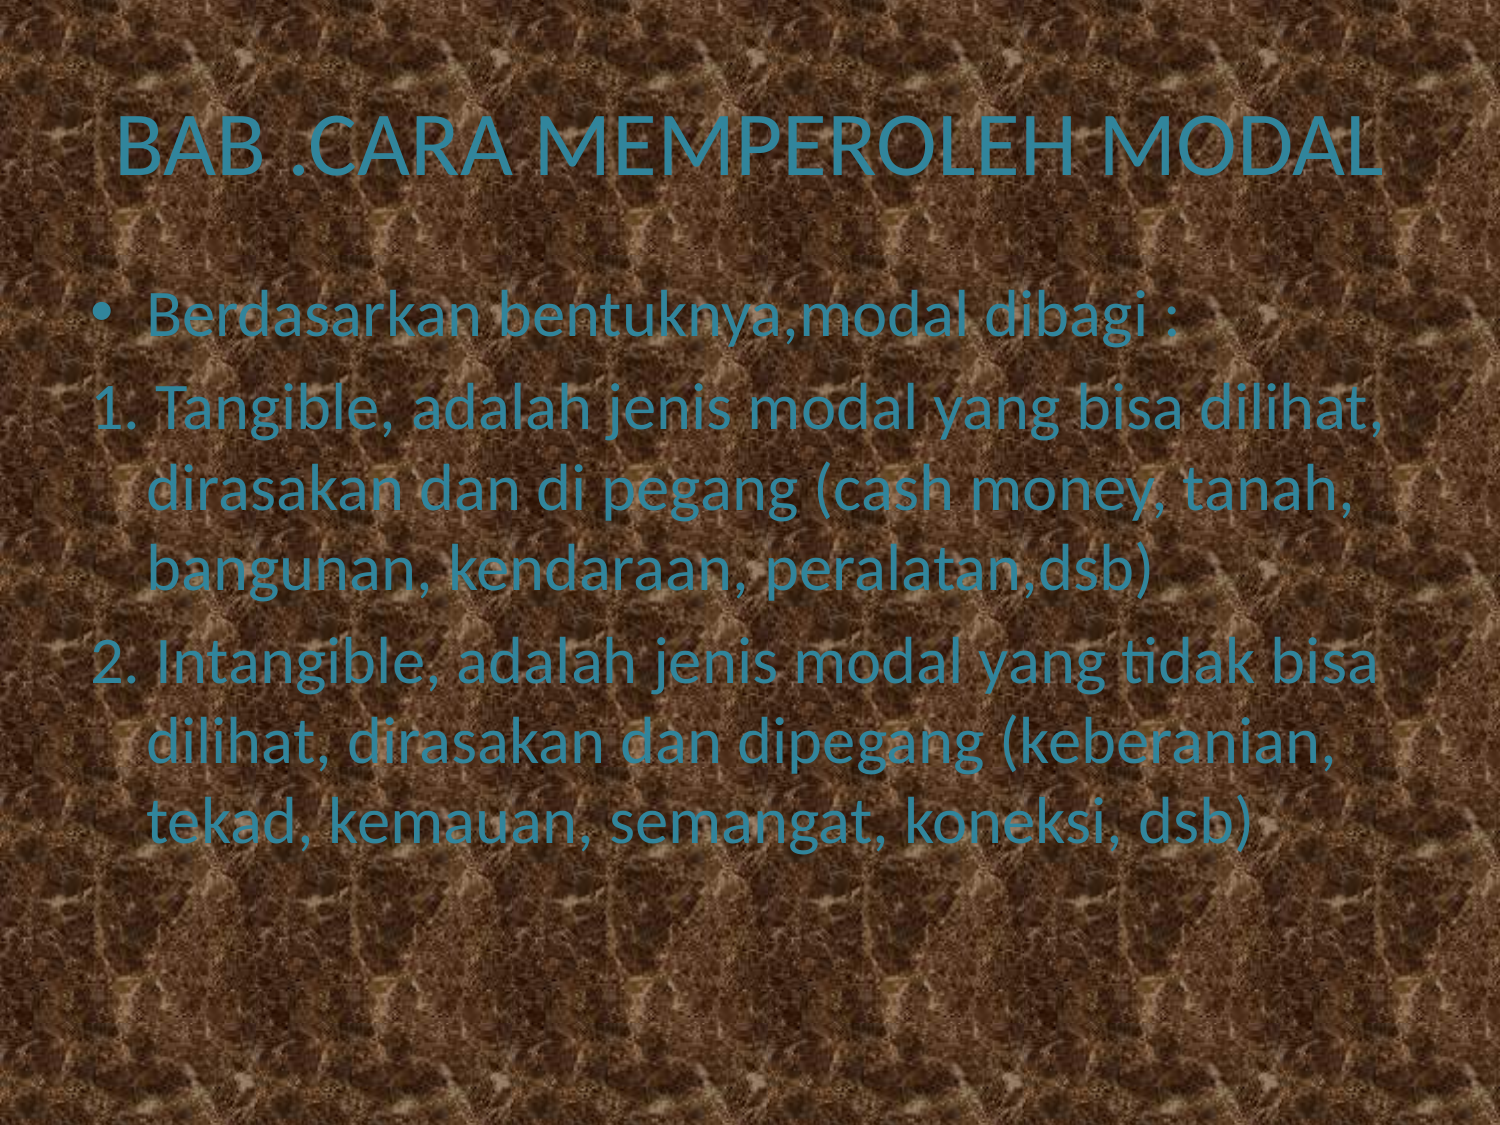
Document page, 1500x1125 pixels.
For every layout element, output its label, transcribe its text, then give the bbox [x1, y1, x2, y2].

title BAB .CARA MEMPEROLEH MODAL [75, 45, 1425, 233]
picture [0, 0, 1500, 1125]
list Berdasarkan bentuknya,modal dibagi : 1. Tangible, adalah jenis modal yang bisa dilihat, dirasakan dan di pegang (cash money, tanah, bangunan, kendaraan, peralatan,dsb) 2. Intangible, adalah jenis modal yang tidak bisa dilihat, dirasakan dan dipegang (keberanian, tekad, kemauan, semangat, koneksi, dsb) [75, 262, 1425, 1005]
